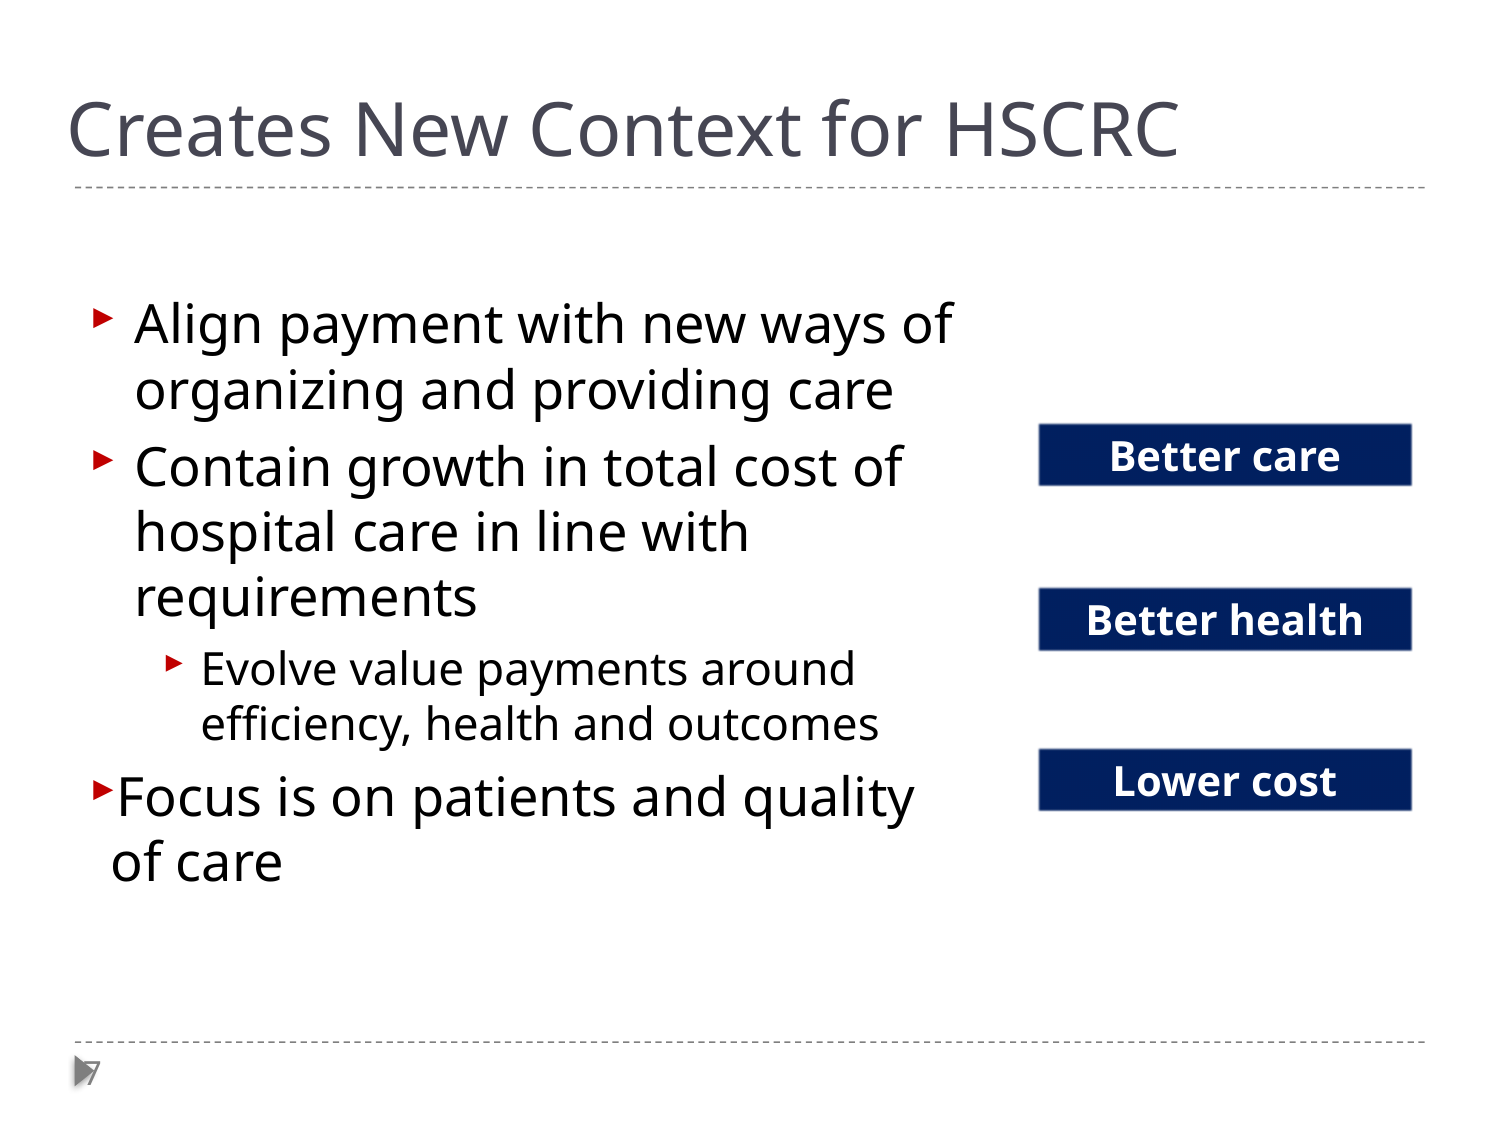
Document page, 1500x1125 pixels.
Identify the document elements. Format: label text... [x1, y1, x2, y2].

list Align payment with new ways of organizing and providing care Contain growth in total cost of hospital care in line with requirements Evolve value payments around efficiency, health and outcomes Focus is on patients and quality of care [75, 282, 975, 1033]
title Creates New Context for HSCRC [52, 43, 1413, 180]
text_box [1037, 421, 1413, 813]
